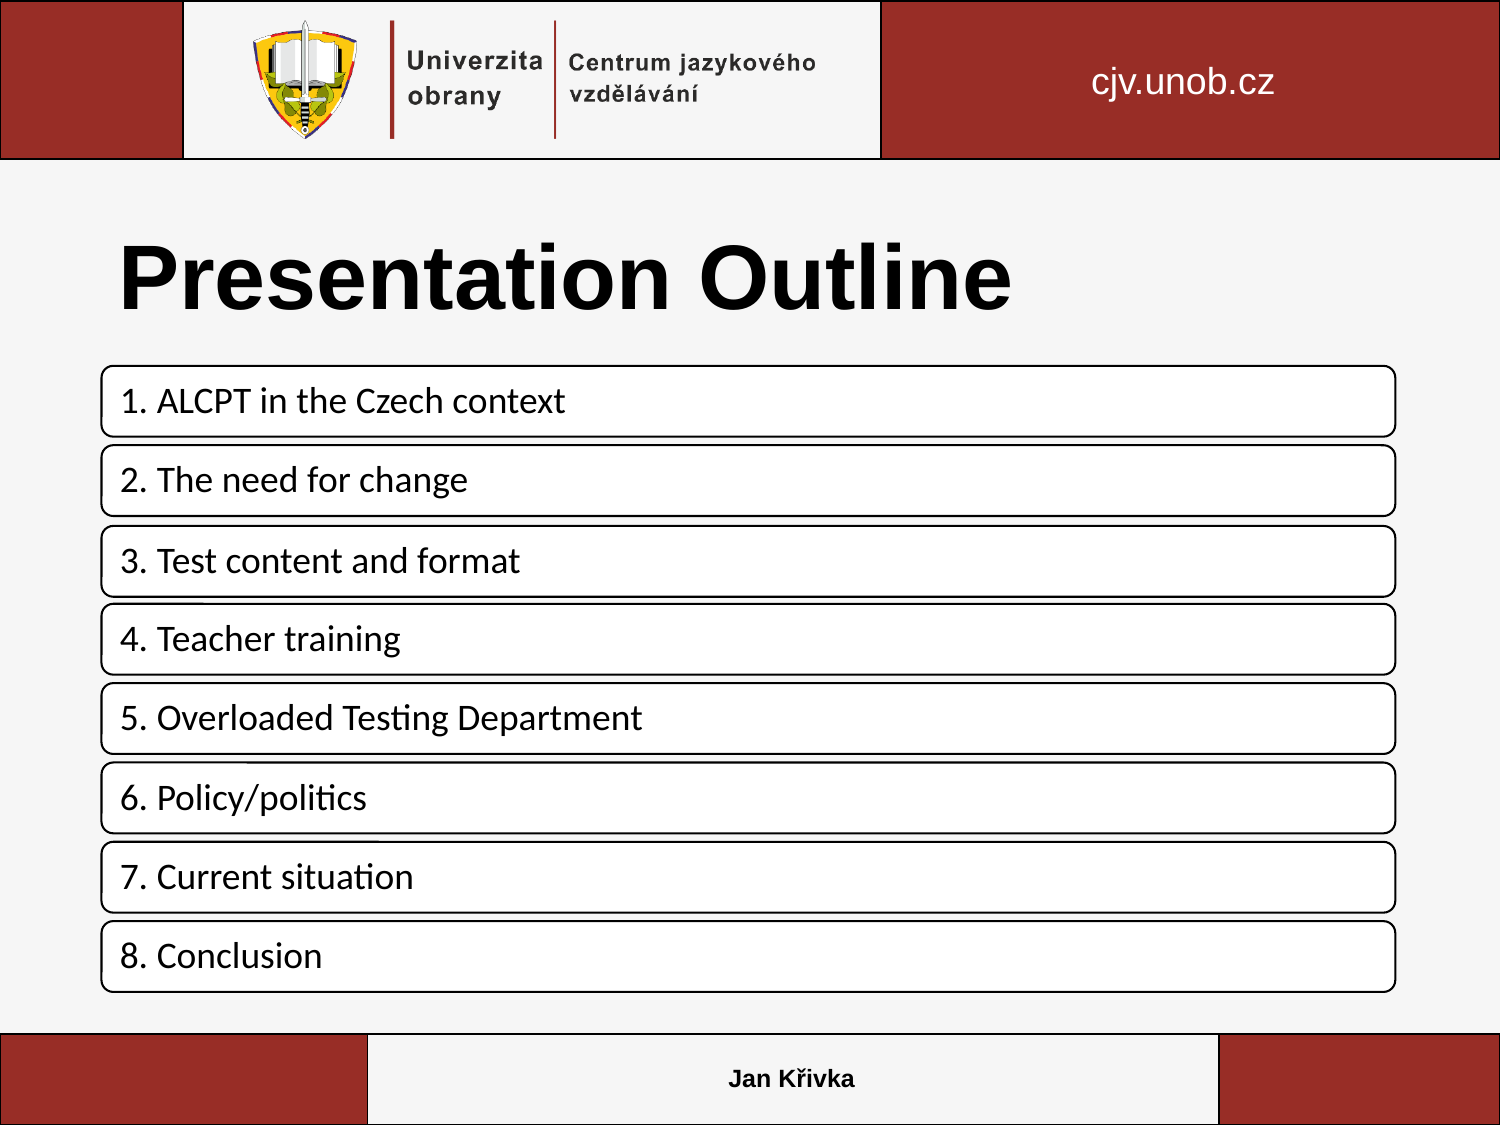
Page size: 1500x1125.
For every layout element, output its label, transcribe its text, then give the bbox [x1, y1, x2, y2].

picture [253, 20, 815, 139]
title Presentation Outline [103, 171, 1397, 375]
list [101, 348, 1396, 1009]
text_box Jan Křivka [376, 1048, 1207, 1110]
